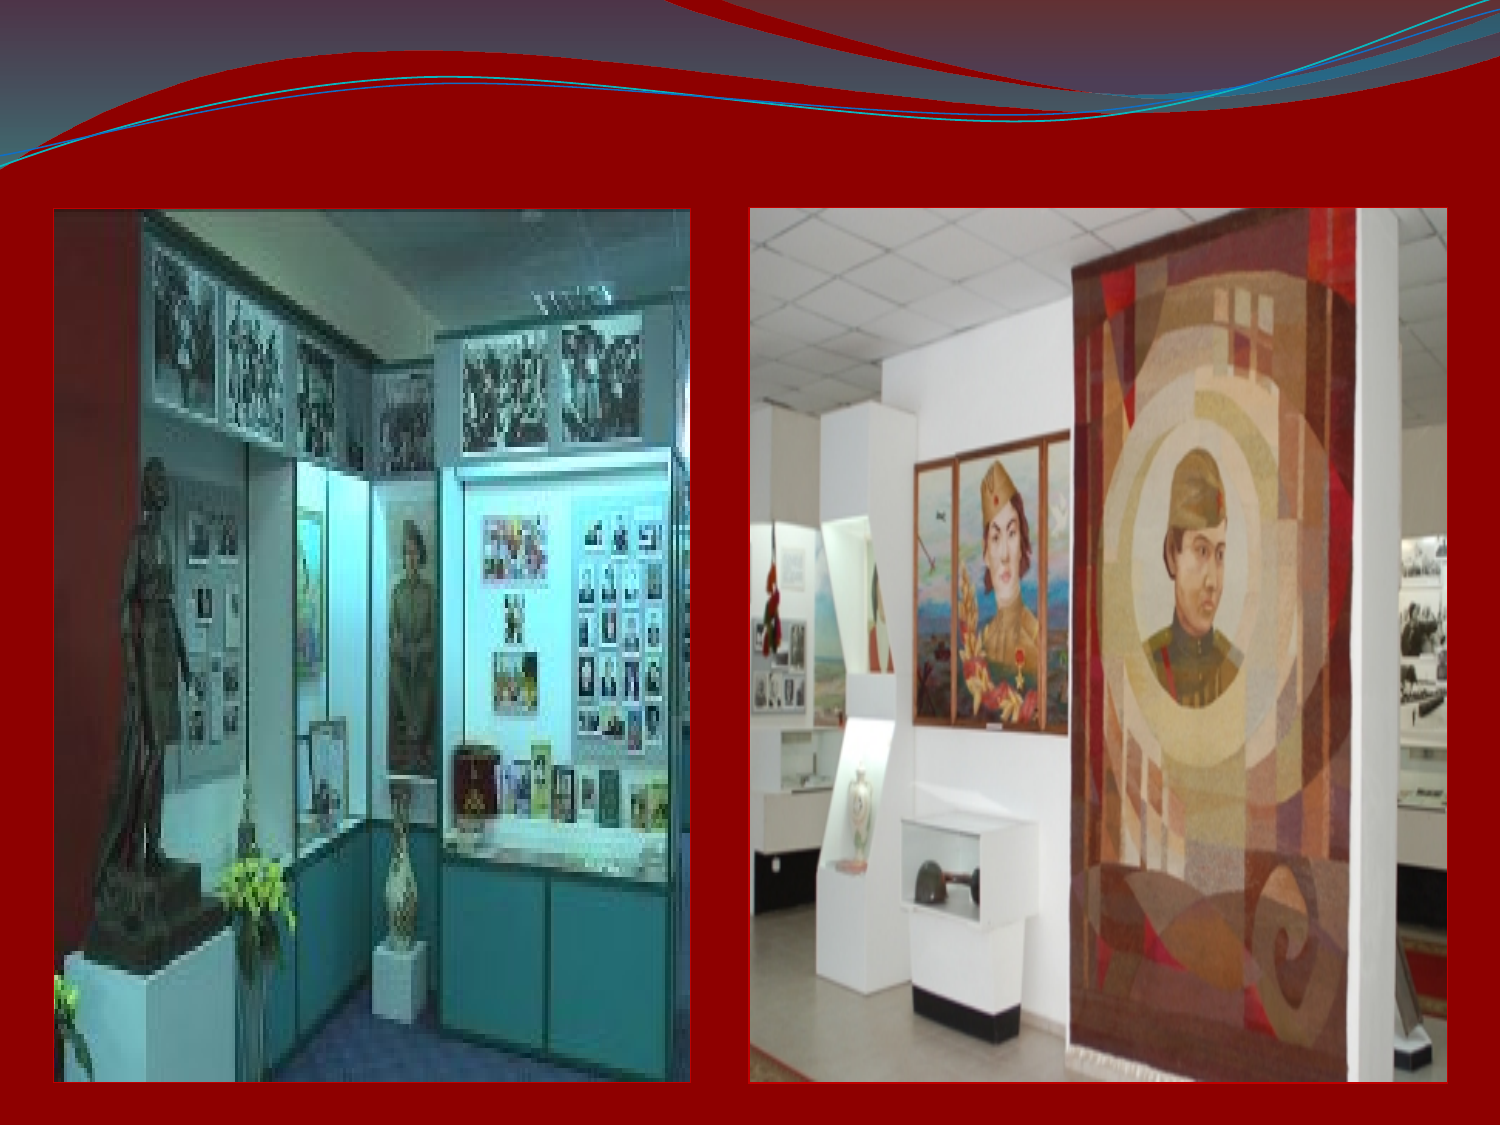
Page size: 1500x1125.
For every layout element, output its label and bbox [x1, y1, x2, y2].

list [52, 207, 692, 1083]
list [749, 207, 1448, 1083]
